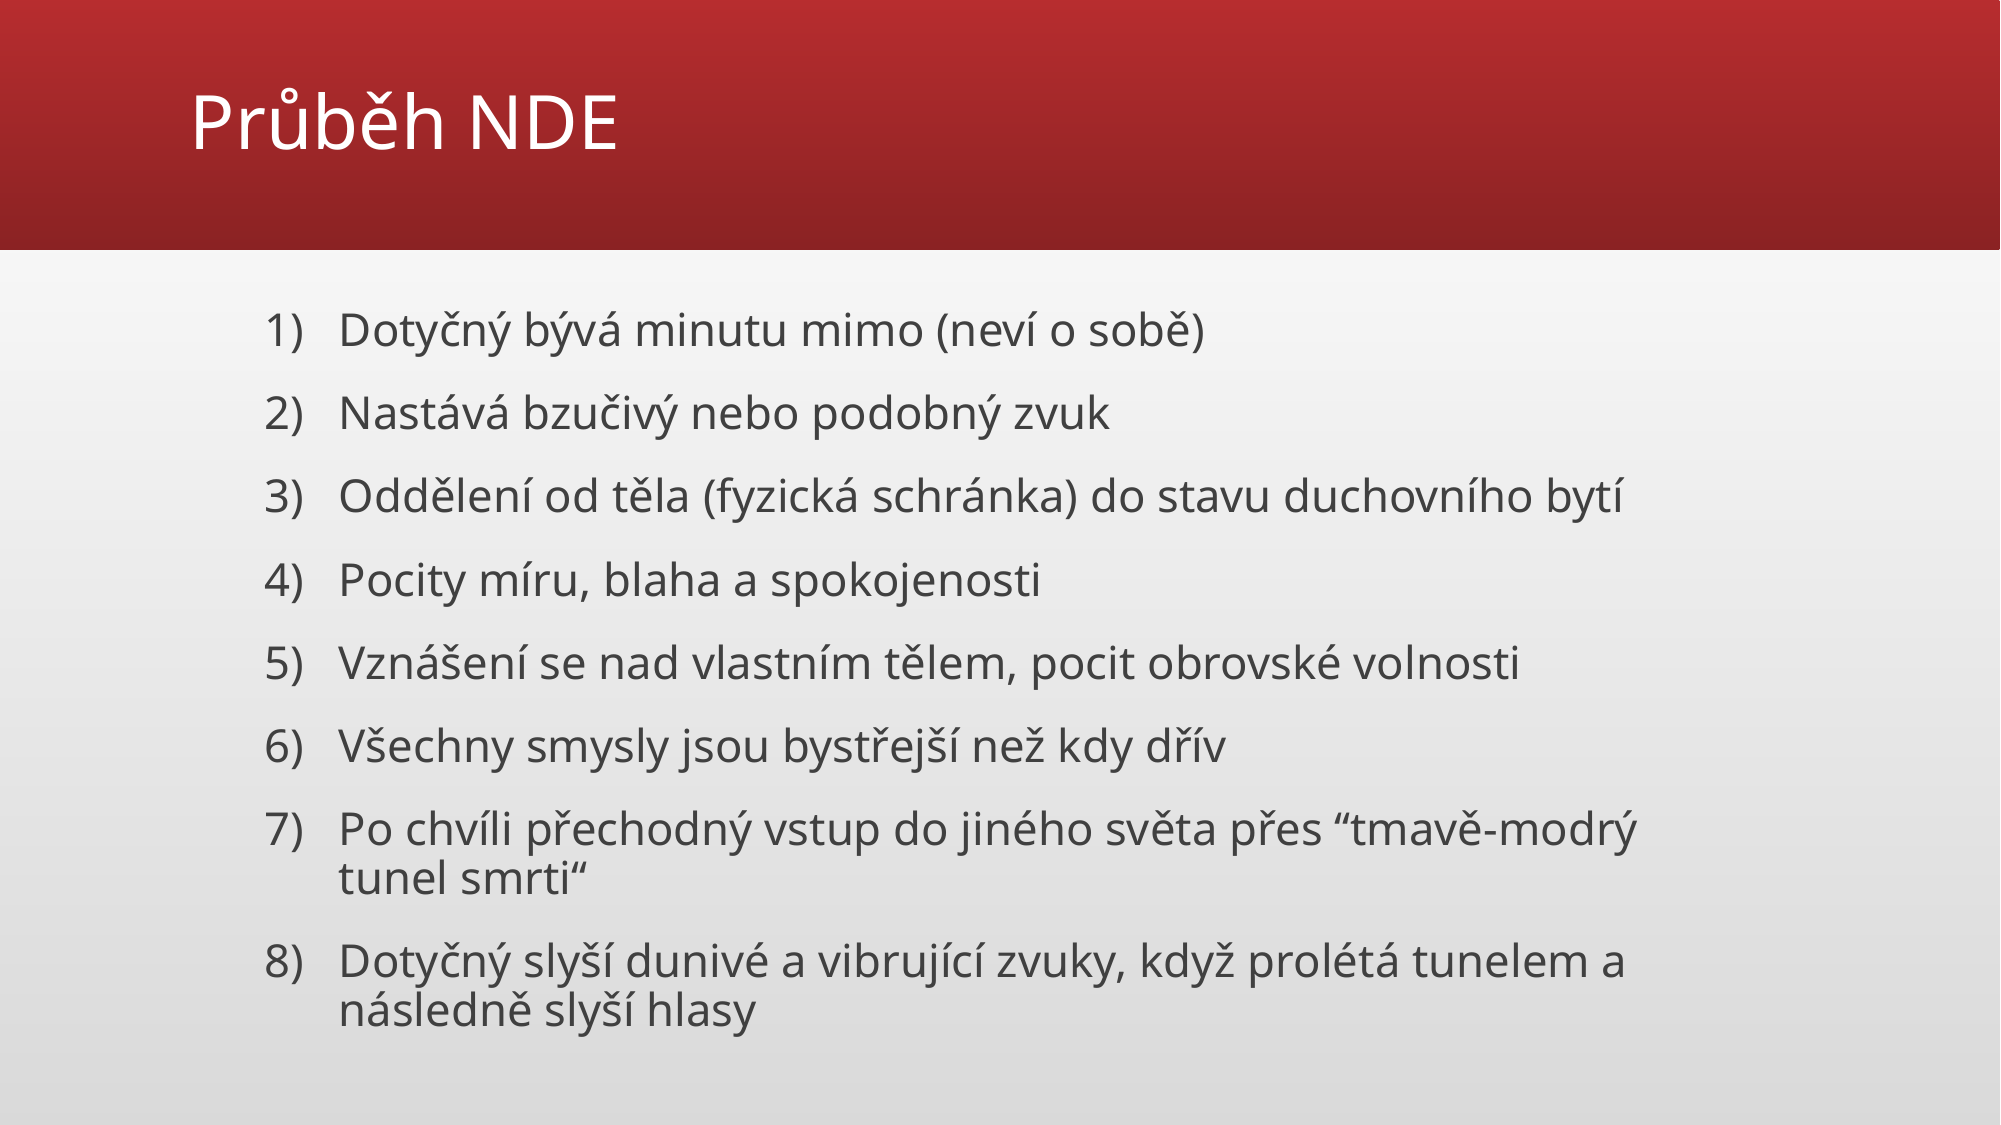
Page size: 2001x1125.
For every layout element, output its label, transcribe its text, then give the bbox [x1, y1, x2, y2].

title Průběh NDE [174, 16, 1825, 234]
list Dotyčný bývá minutu mimo (neví o sobě) Nastává bzučivý nebo podobný zvuk Oddělení od těla (fyzická schránka) do stavu duchovního bytí Pocity míru, blaha a spokojenosti Vznášení se nad vlastním tělem, pocit obrovské volnosti Všechny smysly jsou bystřejší než kdy dřív Po chvíli přechodný vstup do jiného světa přes ‘‘tmavě-modrý tunel smrti‘‘ Dotyčný slyší dunivé a vibrující zvuky, když prolétá tunelem a následně slyší hlasy [249, 299, 1750, 1050]
